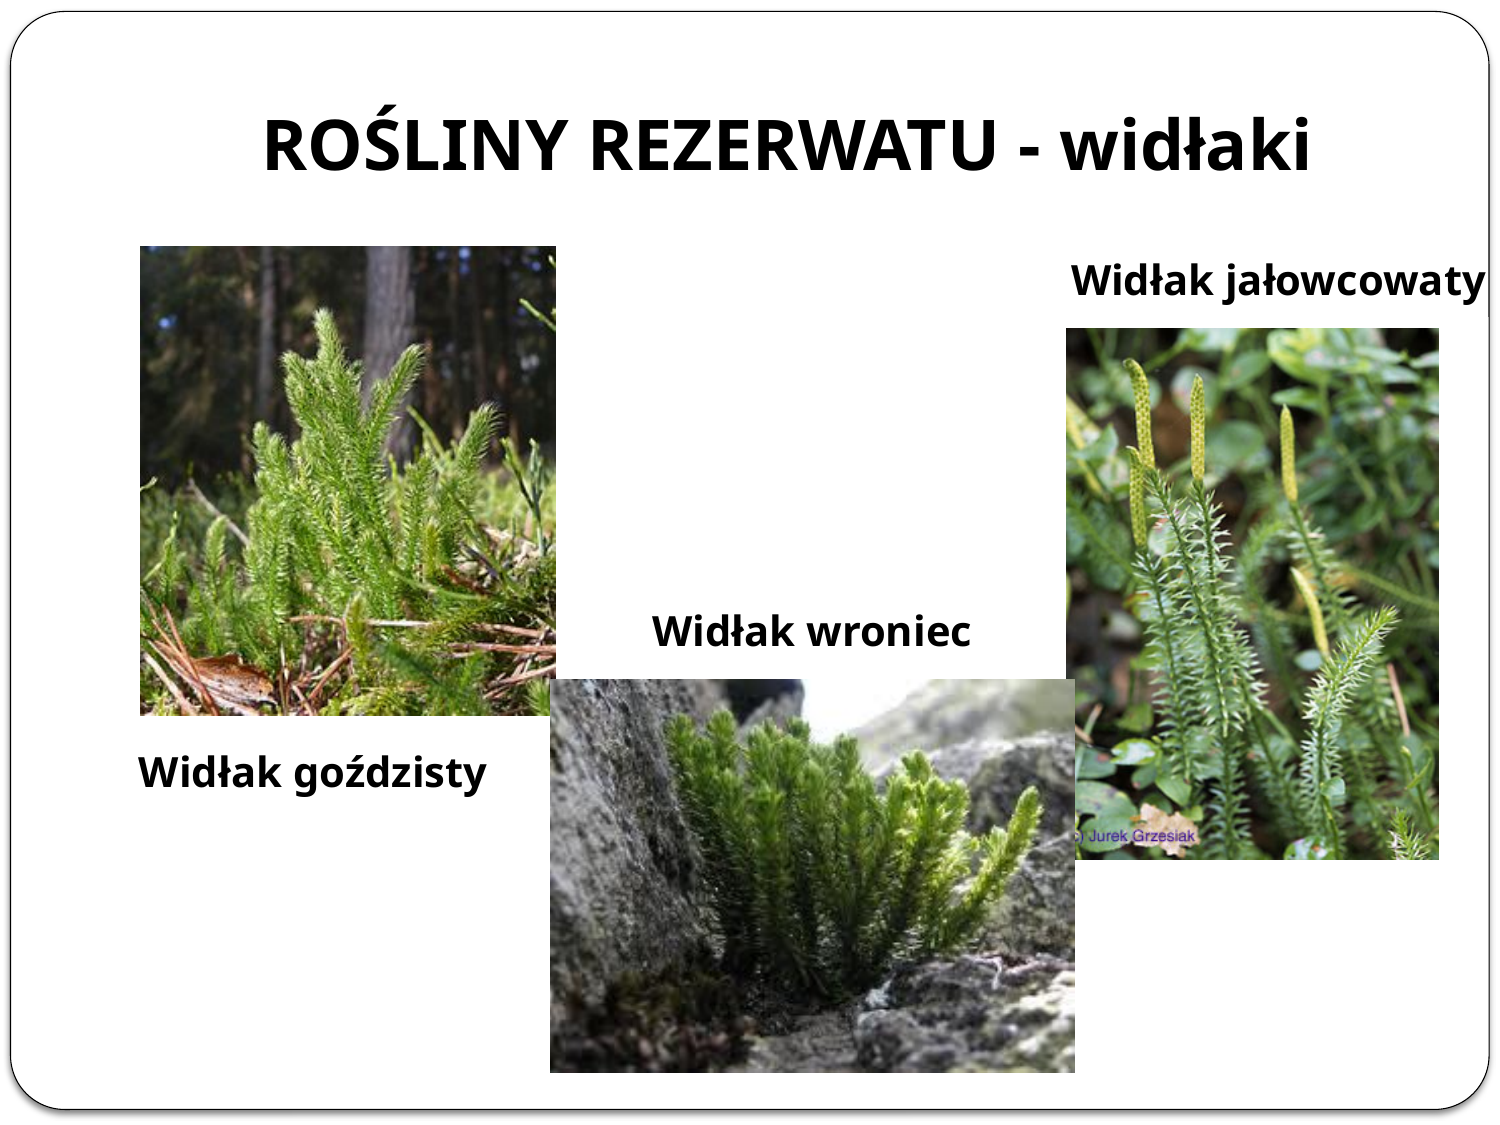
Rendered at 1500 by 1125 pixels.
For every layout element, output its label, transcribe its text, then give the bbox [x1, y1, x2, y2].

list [140, 245, 556, 717]
title ROŚLINY REZERWATU - widłaki [150, 35, 1425, 200]
text_box Widłak goździsty [124, 738, 503, 804]
text_box Widłak jałowcowaty [1056, 246, 1500, 311]
picture [550, 327, 1439, 1073]
text_box Widłak wroniec [637, 597, 988, 663]
